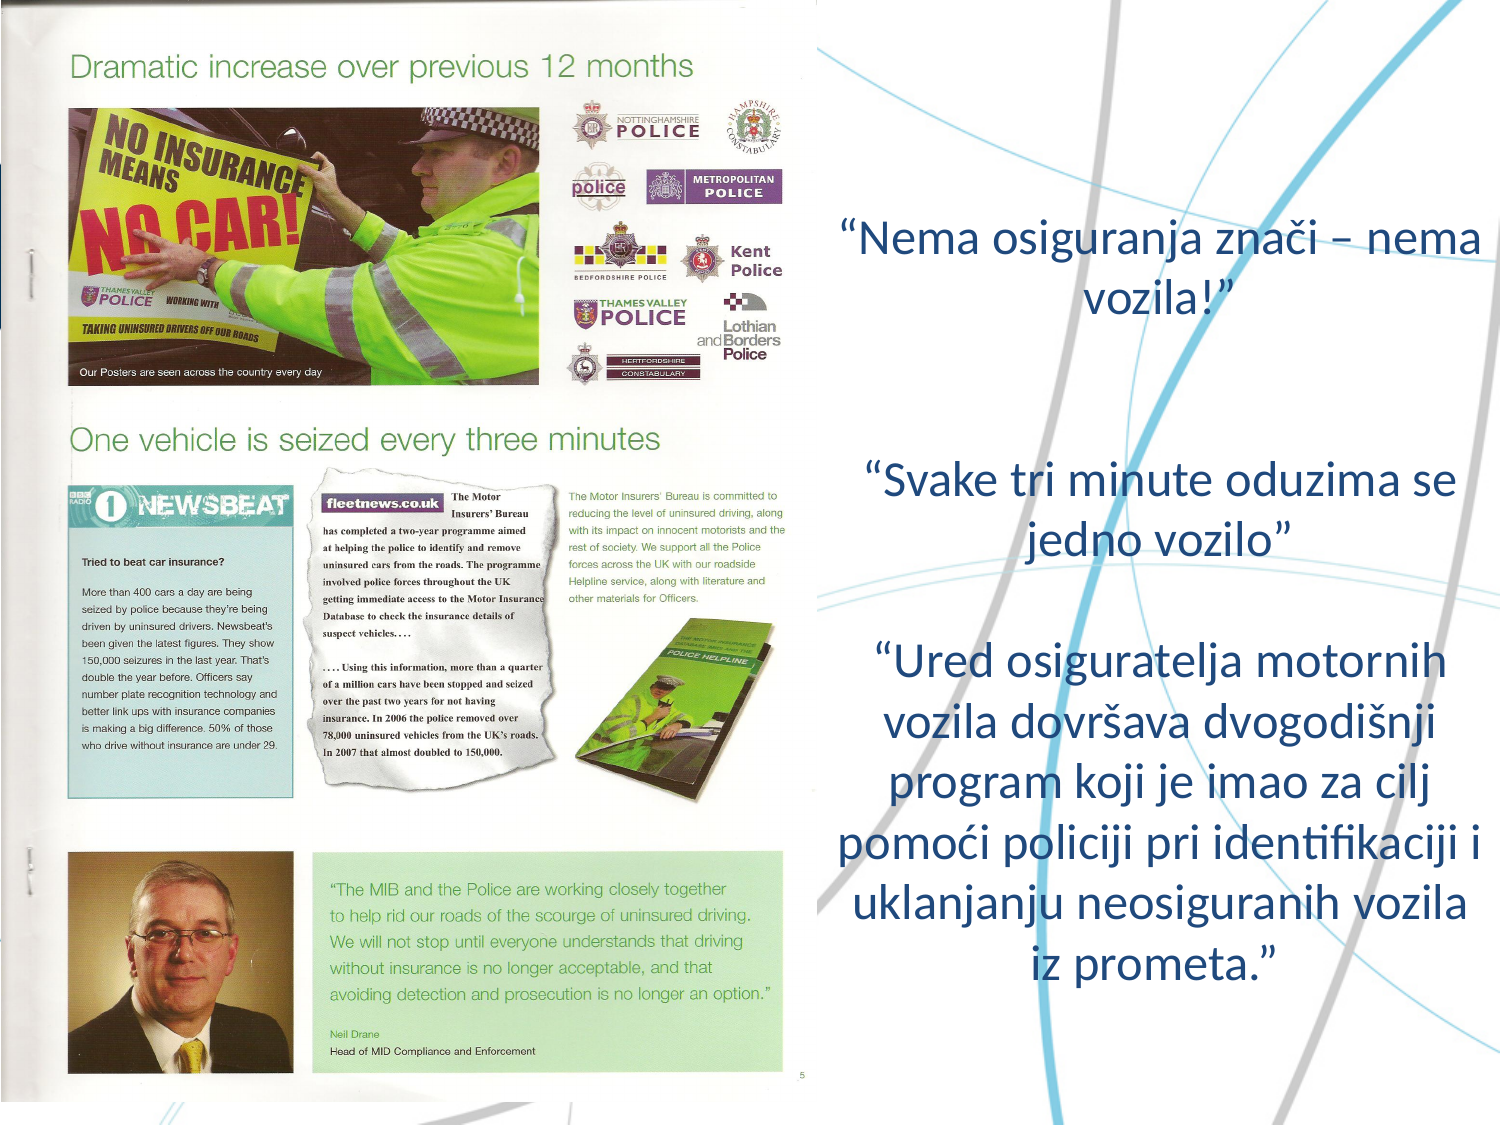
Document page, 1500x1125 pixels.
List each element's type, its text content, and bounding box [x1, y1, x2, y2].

picture [0, 0, 1500, 1125]
title “Nema osiguranja znači – nema vozila!” “Svake tri minute oduzima se jedno vozilo” “Ured osiguratelja motornih vozila dovršava dvogodišnji program koji je imao za cilj pomoći policiji pri identifikaciji i uklanjanju neosiguranih vozila iz prometa.” [821, 196, 1500, 1059]
